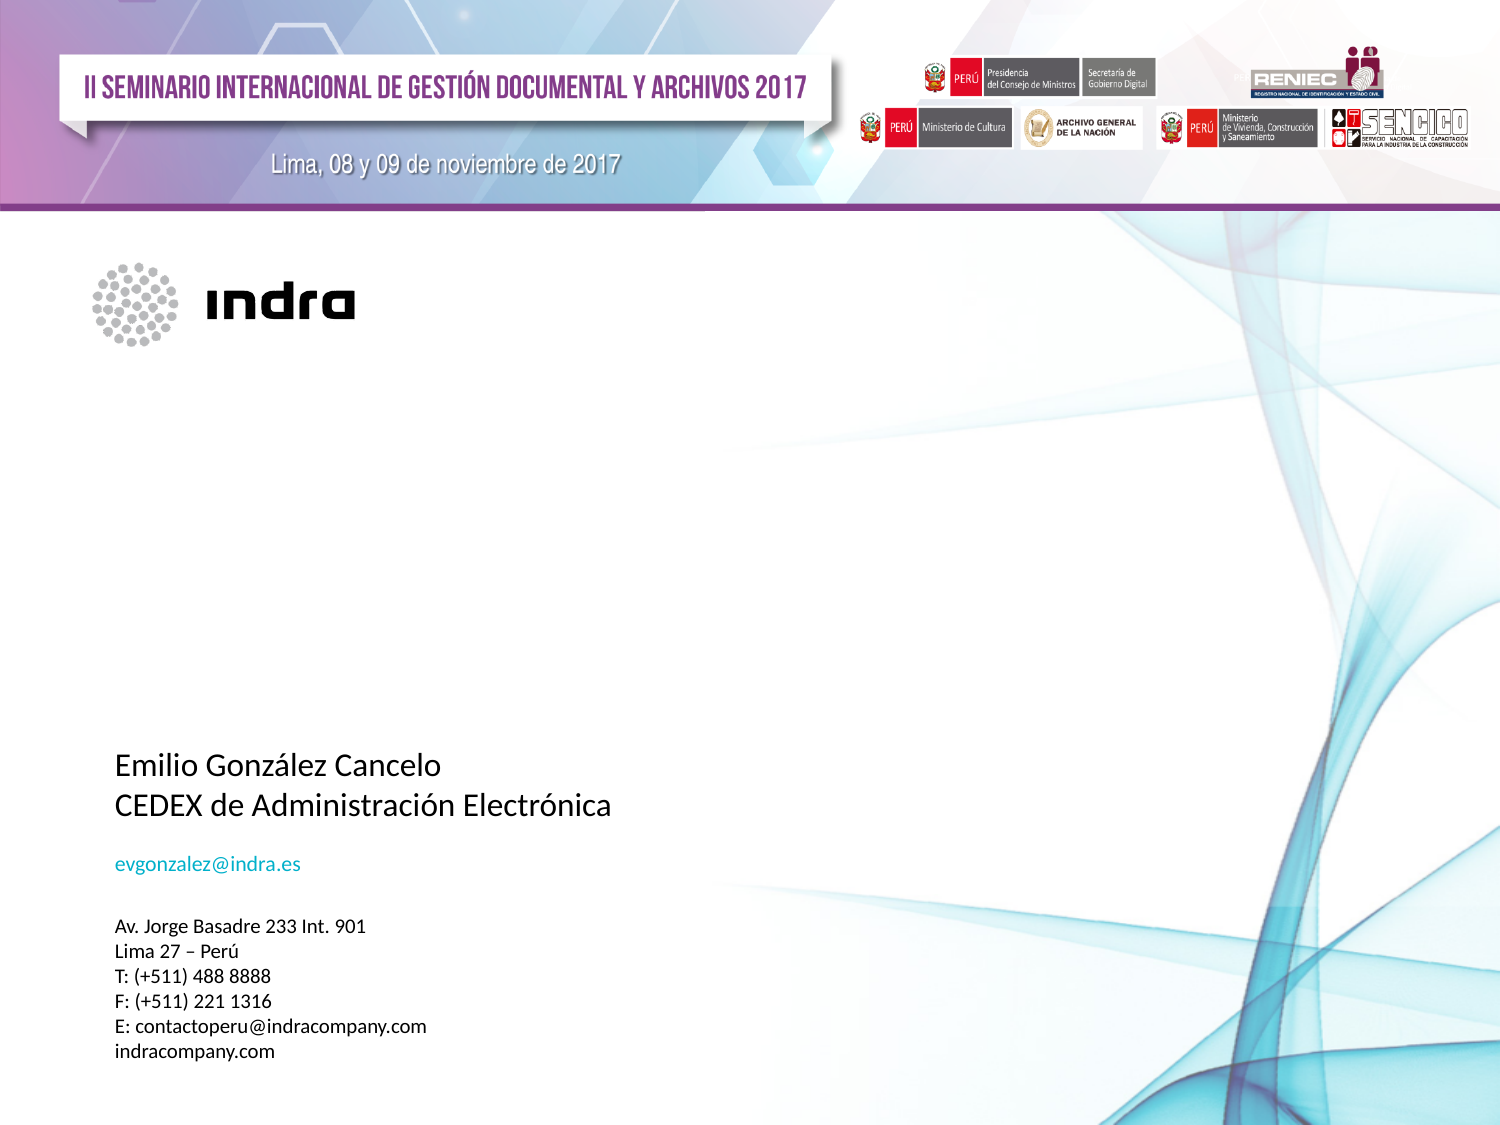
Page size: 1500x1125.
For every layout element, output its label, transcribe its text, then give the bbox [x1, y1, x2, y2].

text_box Emilio González Cancelo CEDEX de Administración Electrónica evgonzalez@indra.es Av. Jorge Basadre 233 Int. 901 Lima 27 – Perú T: (+511) 488 8888 F: (+511) 221 1316 E: contactoperu@indracompany.com indracompany.com [100, 692, 705, 1071]
picture [0, 0, 1500, 1125]
